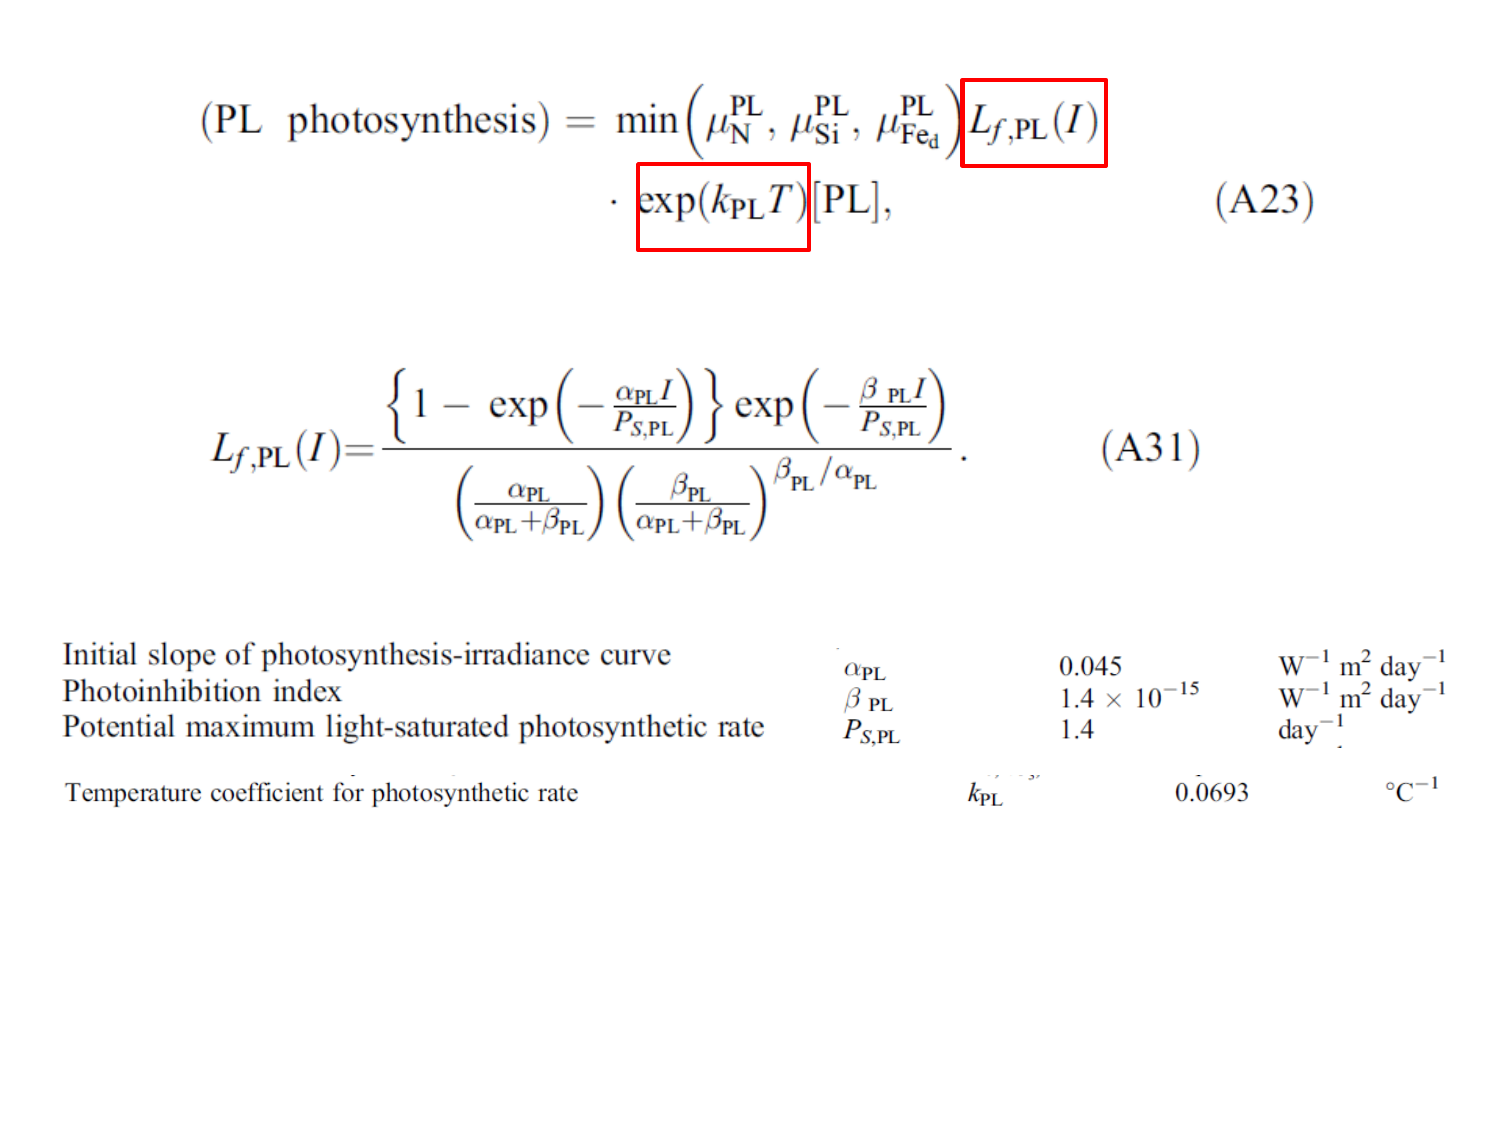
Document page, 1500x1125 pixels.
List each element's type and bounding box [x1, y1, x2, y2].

picture [182, 77, 1321, 238]
picture [833, 648, 1451, 748]
picture [60, 774, 1447, 809]
picture [179, 326, 1218, 549]
text_box [636, 247, 811, 252]
picture [52, 632, 788, 750]
